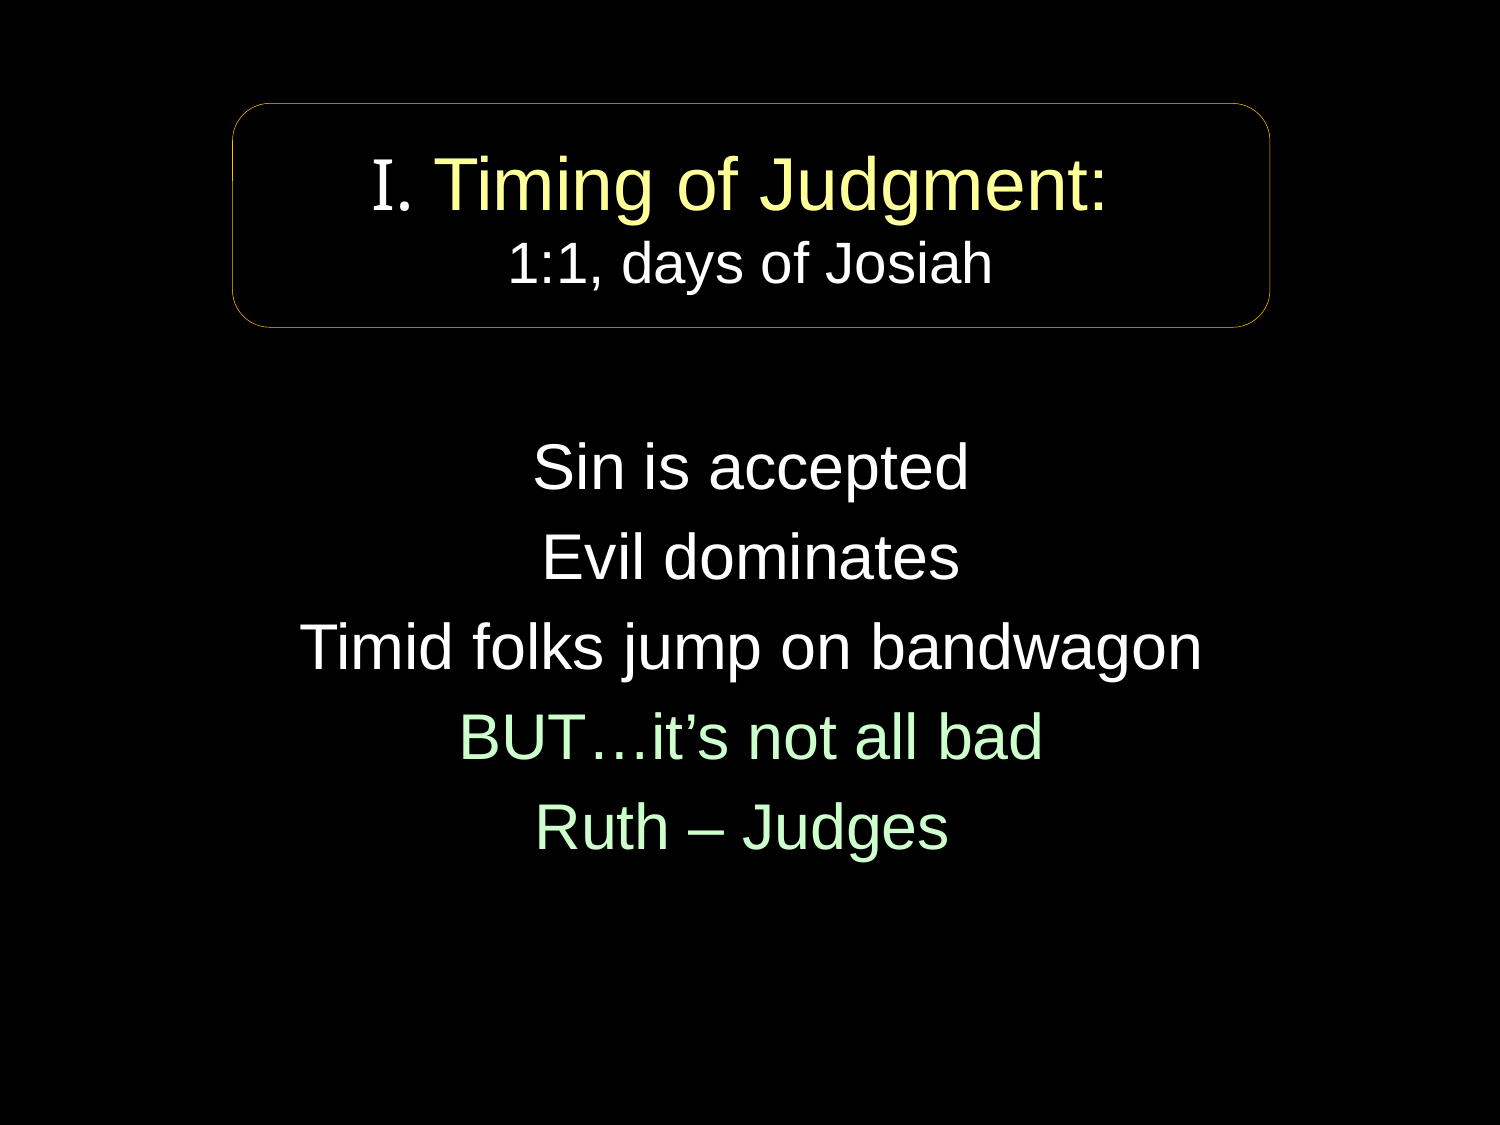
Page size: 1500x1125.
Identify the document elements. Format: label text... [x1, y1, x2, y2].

text_box I. Timing of Judgment: 1:1, days of Josiah [231, 102, 1272, 329]
text_box Sin is accepted Evil dominates Timid folks jump on bandwagon BUT…it’s not all bad Ruth – Judges [231, 399, 1271, 888]
